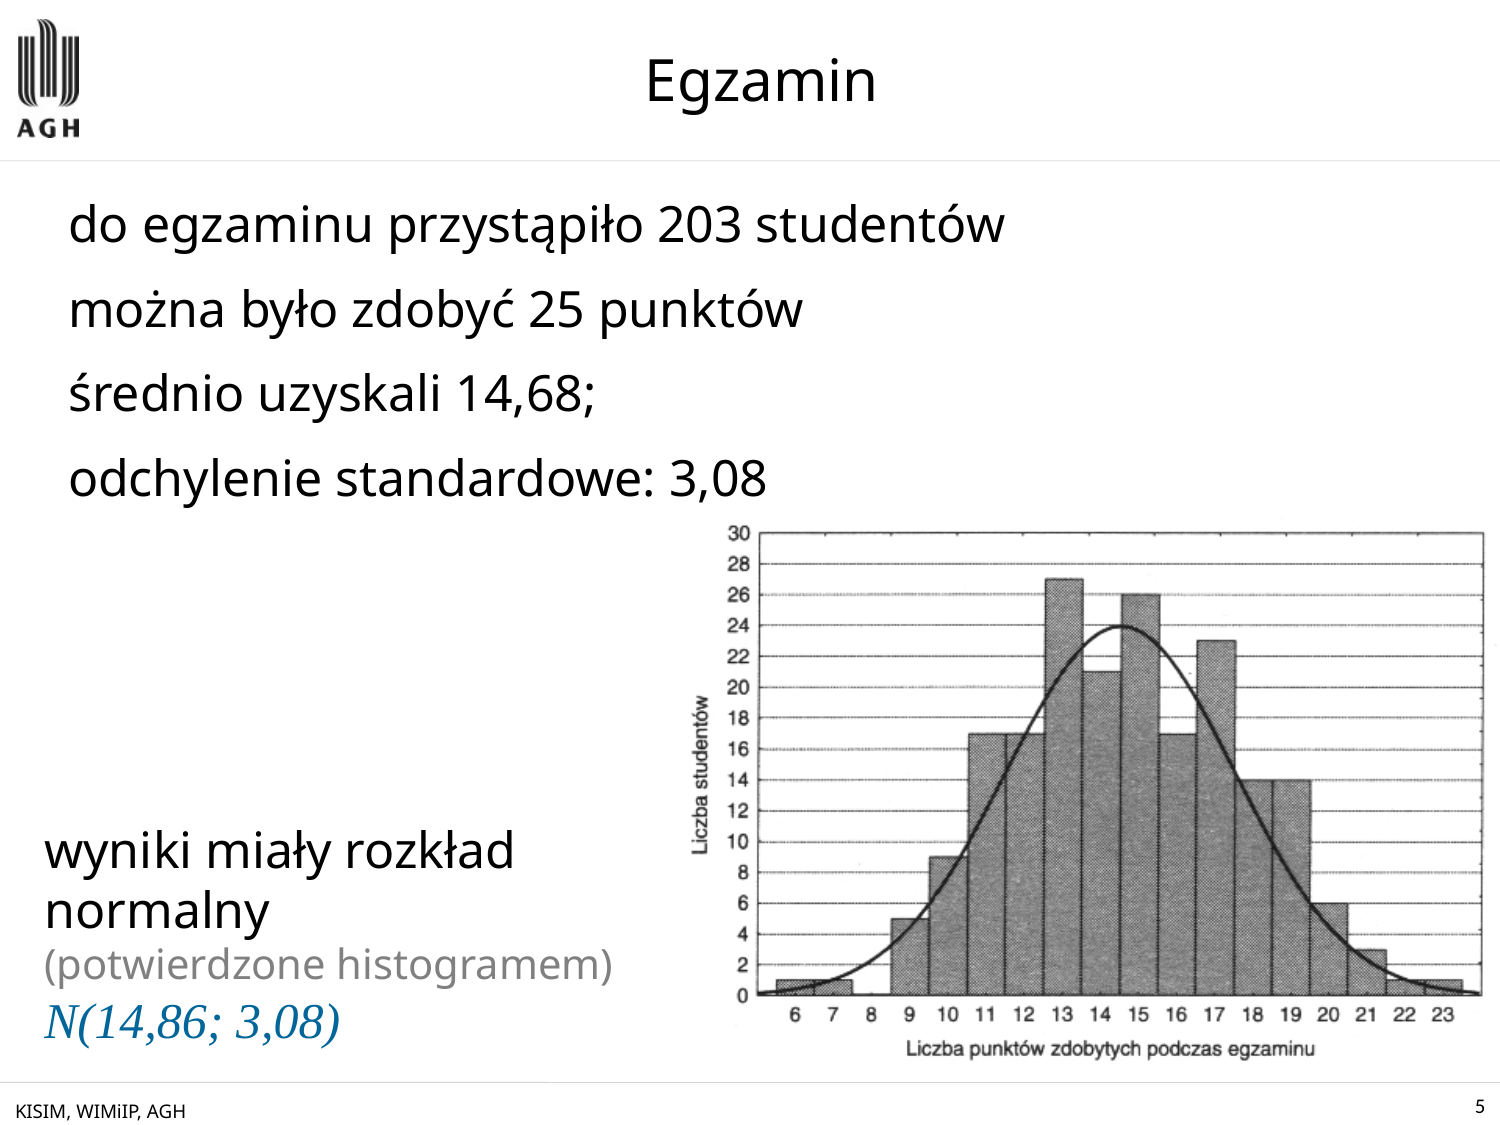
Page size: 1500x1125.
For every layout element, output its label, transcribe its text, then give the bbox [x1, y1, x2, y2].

title Egzamin [147, 30, 1377, 126]
list wyniki miały rozkład normalny (potwierdzone histogramem) N(14,86; 3,08) [29, 810, 668, 1024]
text_box do egzaminu przystąpiło 203 studentów można było zdobyć 25 punktów średnio uzyskali 14,68; odchylenie standardowe: 3,08 [53, 184, 1447, 551]
footer KISIM, WIMiIP, AGH [0, 1092, 476, 1125]
picture [17, 19, 79, 138]
picture [673, 514, 1500, 1067]
